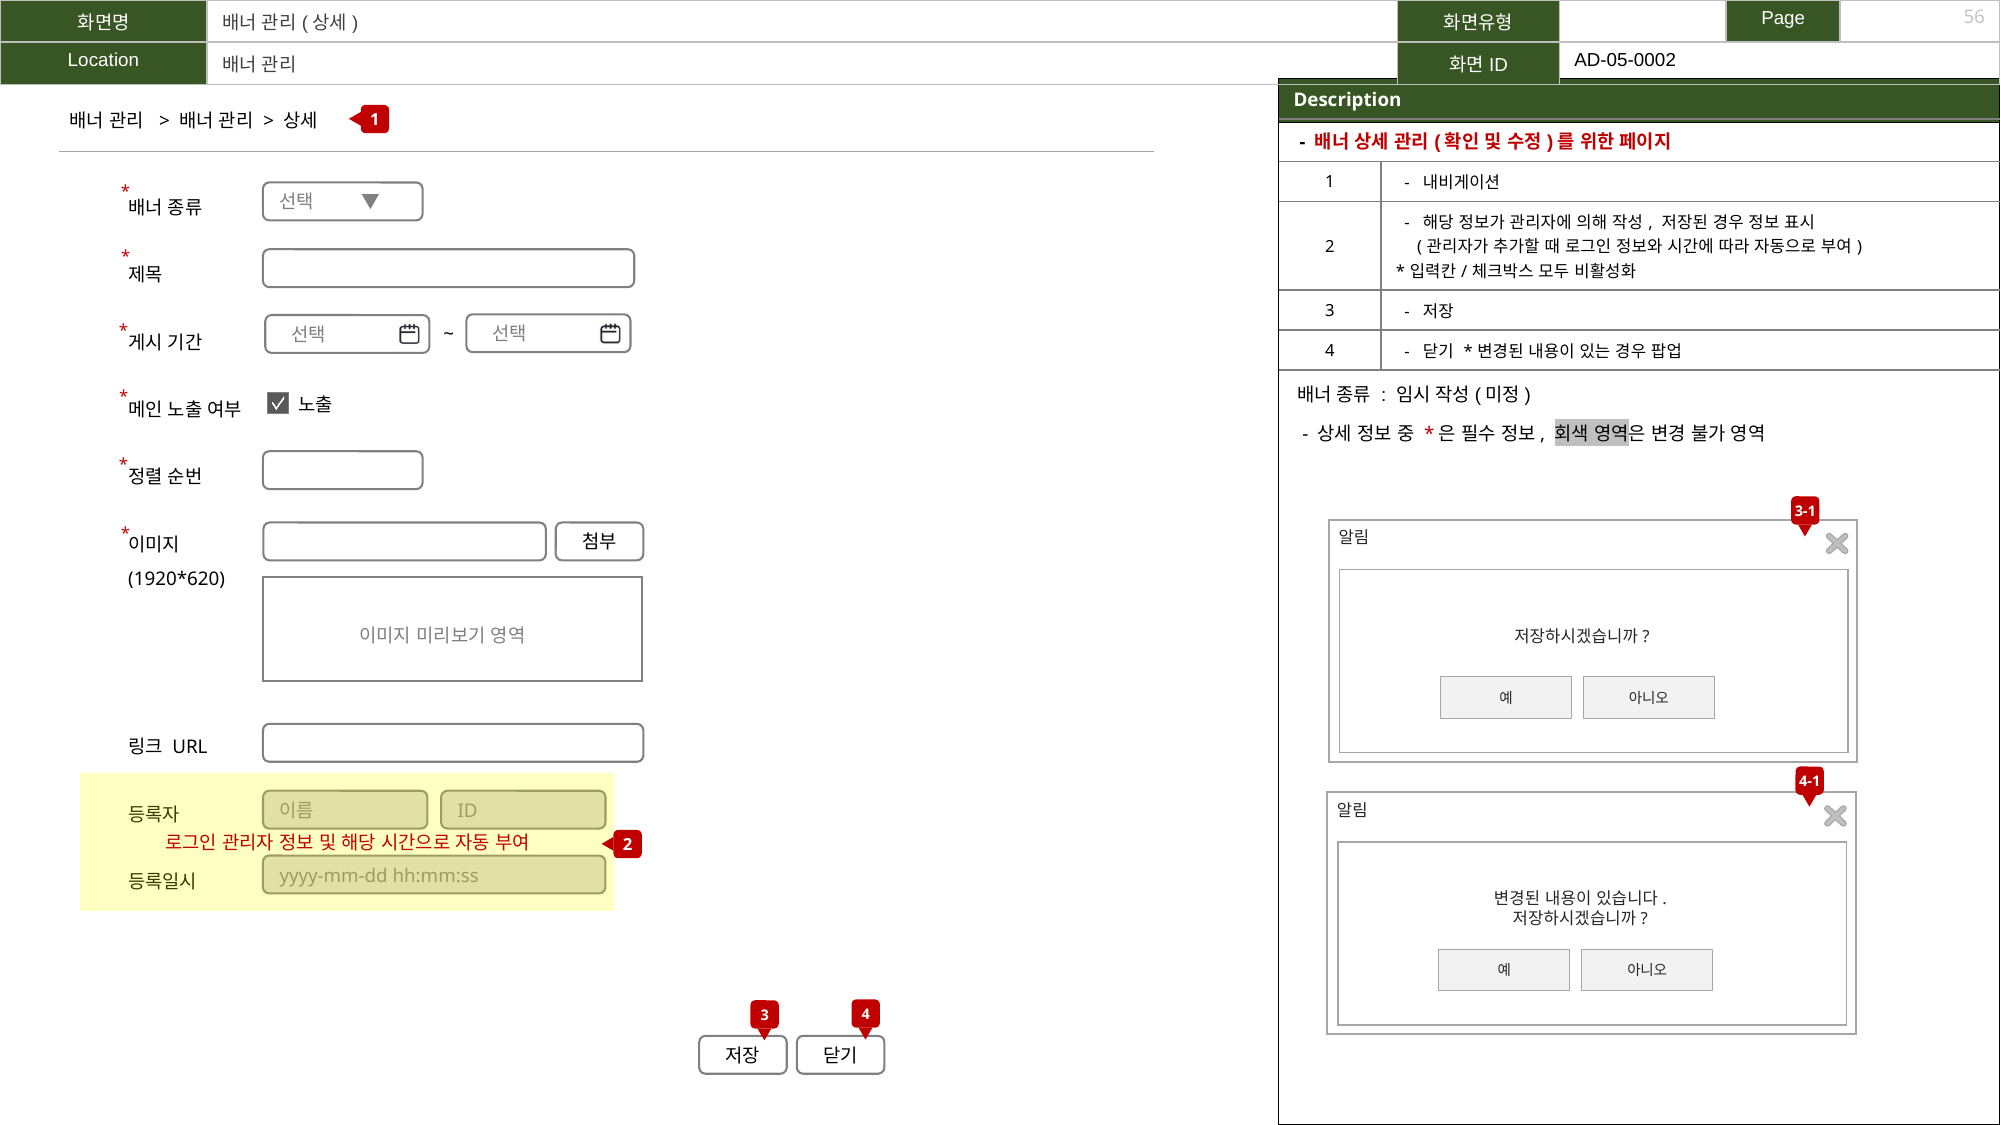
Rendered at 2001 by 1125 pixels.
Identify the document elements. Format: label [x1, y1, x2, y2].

text_box [795, 997, 886, 1075]
table_cell [1279, 331, 1380, 369]
table_cell [1398, 43, 1559, 84]
table_header [1279, 85, 1999, 118]
table_header [1279, 120, 2000, 161]
table_cell [208, 43, 1397, 84]
text_box [554, 521, 645, 562]
table_cell [1382, 202, 2000, 289]
text_box [1328, 494, 1858, 763]
slide_number [1550, 0, 2000, 48]
table_cell [1279, 371, 1999, 1124]
table_cell [1, 43, 206, 84]
text_box [698, 997, 788, 1075]
table_cell [1560, 48, 1999, 84]
table_cell [1279, 162, 1380, 201]
text_box [1282, 364, 1975, 413]
picture [392, 318, 425, 351]
picture [270, 392, 285, 414]
table_cell [1382, 291, 2000, 329]
text_box [55, 98, 384, 140]
table_cell [1279, 291, 1380, 329]
table_header [1398, 1, 1550, 41]
table_cell [1382, 162, 2000, 201]
table_cell [1279, 202, 1380, 289]
text_box [79, 172, 645, 1001]
table_cell [1382, 331, 2000, 369]
picture [593, 318, 626, 350]
text_box [1287, 414, 1813, 452]
table_header [1, 1, 206, 41]
text_box [1326, 764, 1857, 1035]
table_header [208, 1, 1397, 41]
